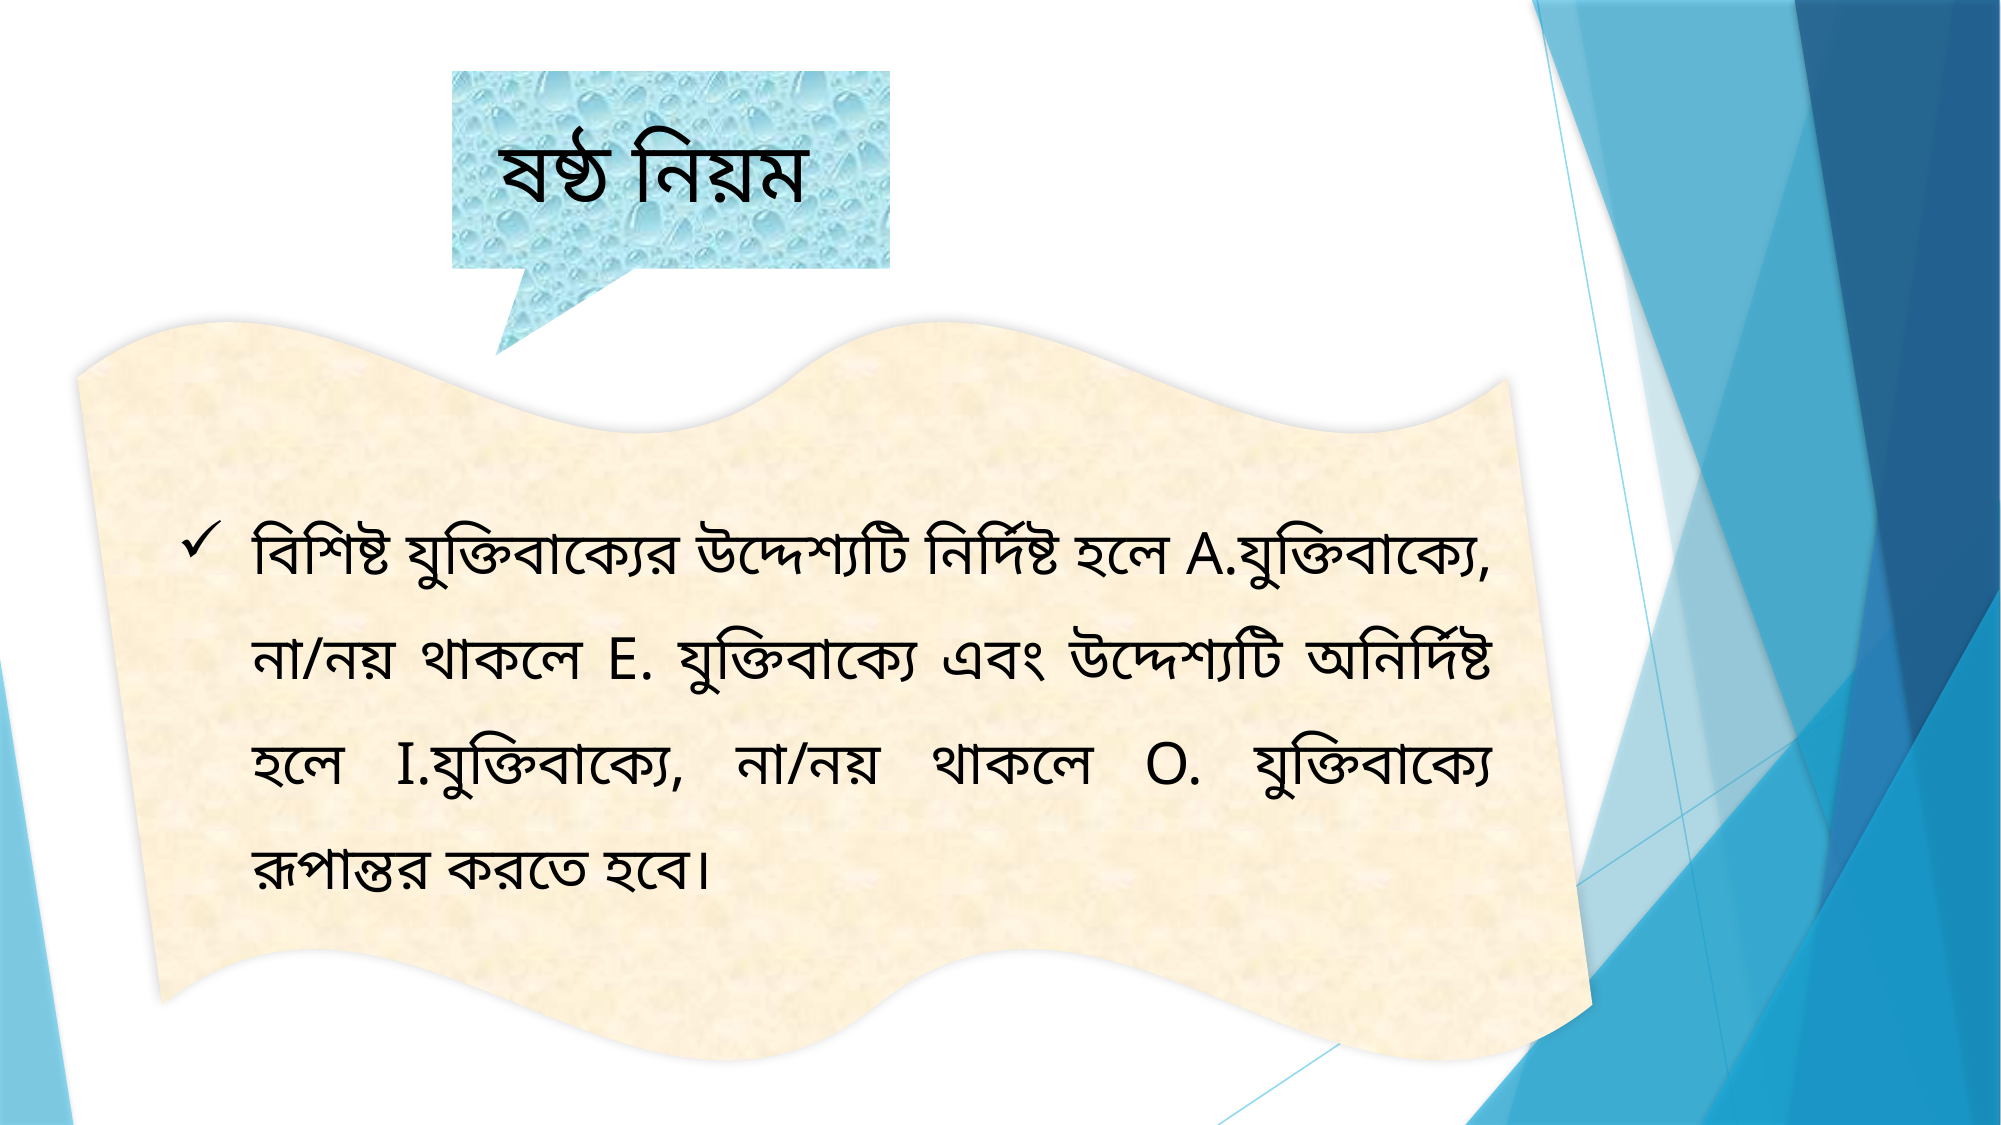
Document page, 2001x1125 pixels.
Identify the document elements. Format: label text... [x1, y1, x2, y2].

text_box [451, 70, 891, 269]
picture [495, 269, 634, 356]
text_box বিশিষ্ট যুক্তিবাক্যের উদ্দেশ্যটি নির্দিষ্ট হলে A.যুক্তিবাক্যে, না/নয় থাকলে E. যুক্তিবাক্যে এবং উদ্দেশ্যটি অনির্দিষ্ট হলে I.যুক্তিবাক্যে, না/নয় থাকলে O. যুক্তিবাক্যে রূপান্তর করতে হবে। [75, 320, 1594, 1062]
